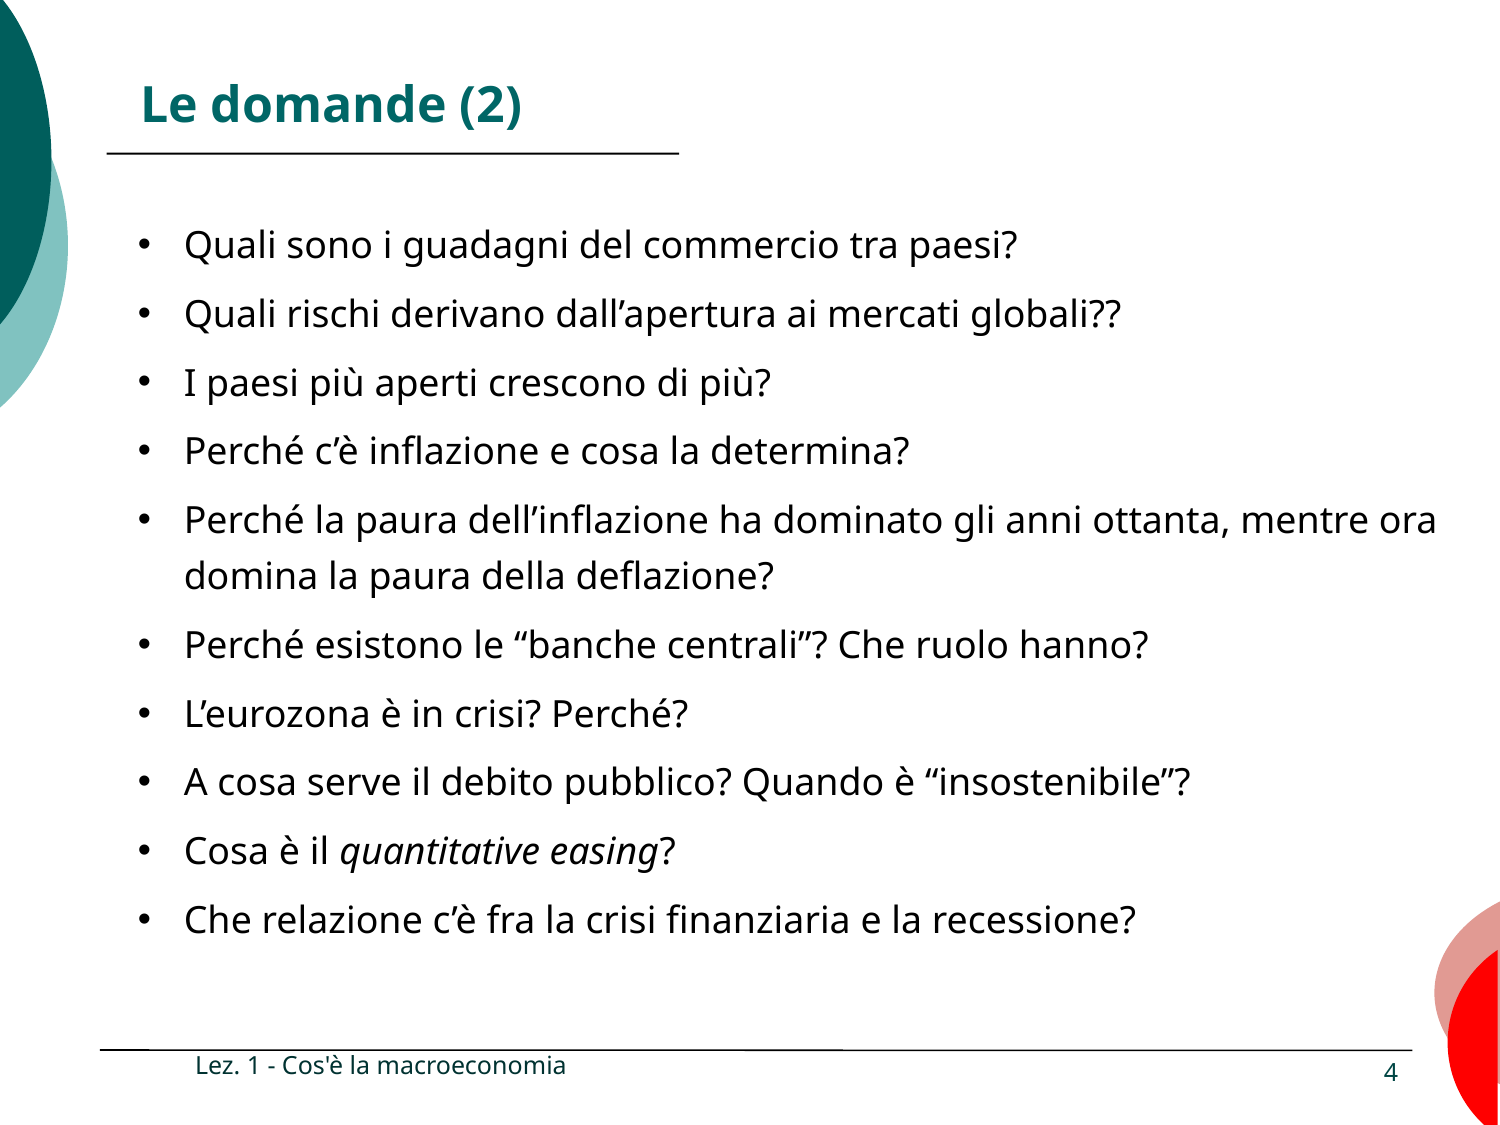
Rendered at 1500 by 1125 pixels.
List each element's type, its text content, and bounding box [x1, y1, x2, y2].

text_box Quali sono i guadagni del commercio tra paesi? Quali rischi derivano dall’apertura ai mercati globali?? I paesi più aperti crescono di più? Perché c’è inflazione e cosa la determina? Perché la paura dell’inflazione ha dominato gli anni ottanta, mentre ora domina la paura della deflazione? Perché esistono le “banche centrali”? Che ruolo hanno? L’eurozona è in crisi? Perché? A cosa serve il debito pubblico? Quando è “insostenibile”? Cosa è il quantitative easing? Che relazione c’è fra la crisi finanziaria e la recessione? [48, 177, 1459, 1011]
text_box Le domande (2) [112, 64, 1395, 140]
footer Lez. 1 - Cos'è la macroeconomia [62, 1049, 701, 1088]
